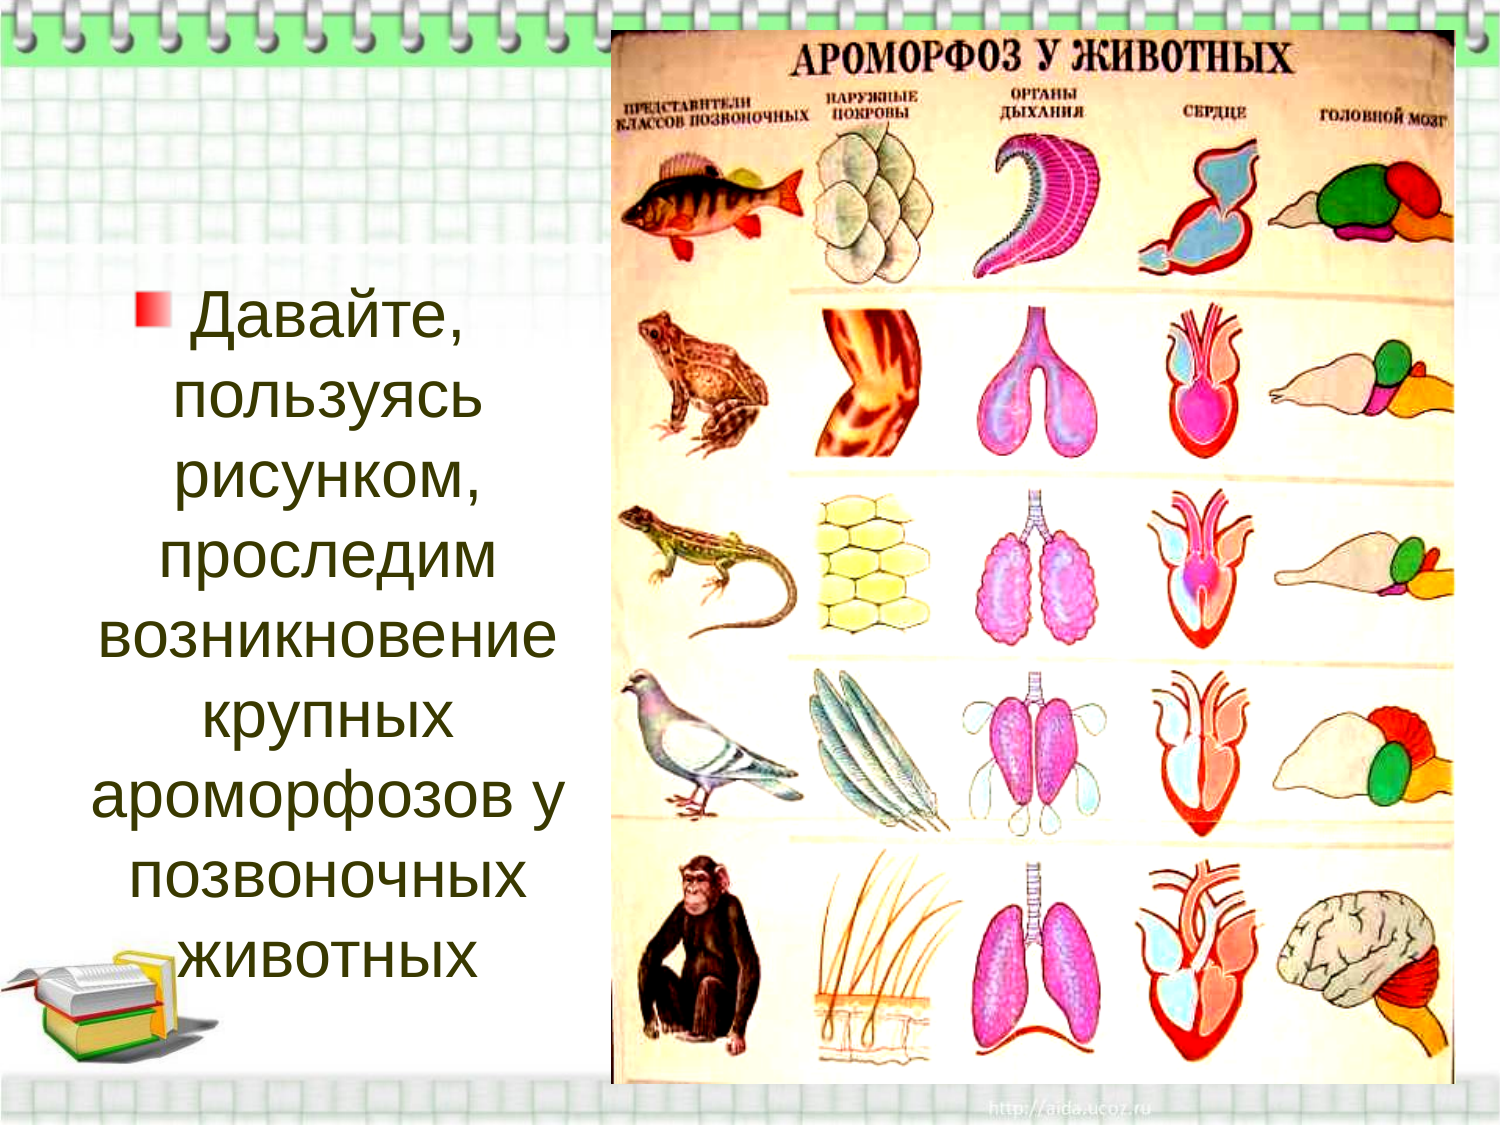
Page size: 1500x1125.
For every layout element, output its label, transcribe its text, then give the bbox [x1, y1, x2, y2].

picture [133, 289, 176, 332]
list Давайте, пользуясь рисунком, проследим возникновение крупных ароморфозов у позвоночных животных [0, 263, 601, 1006]
picture [0, 0, 1500, 1125]
